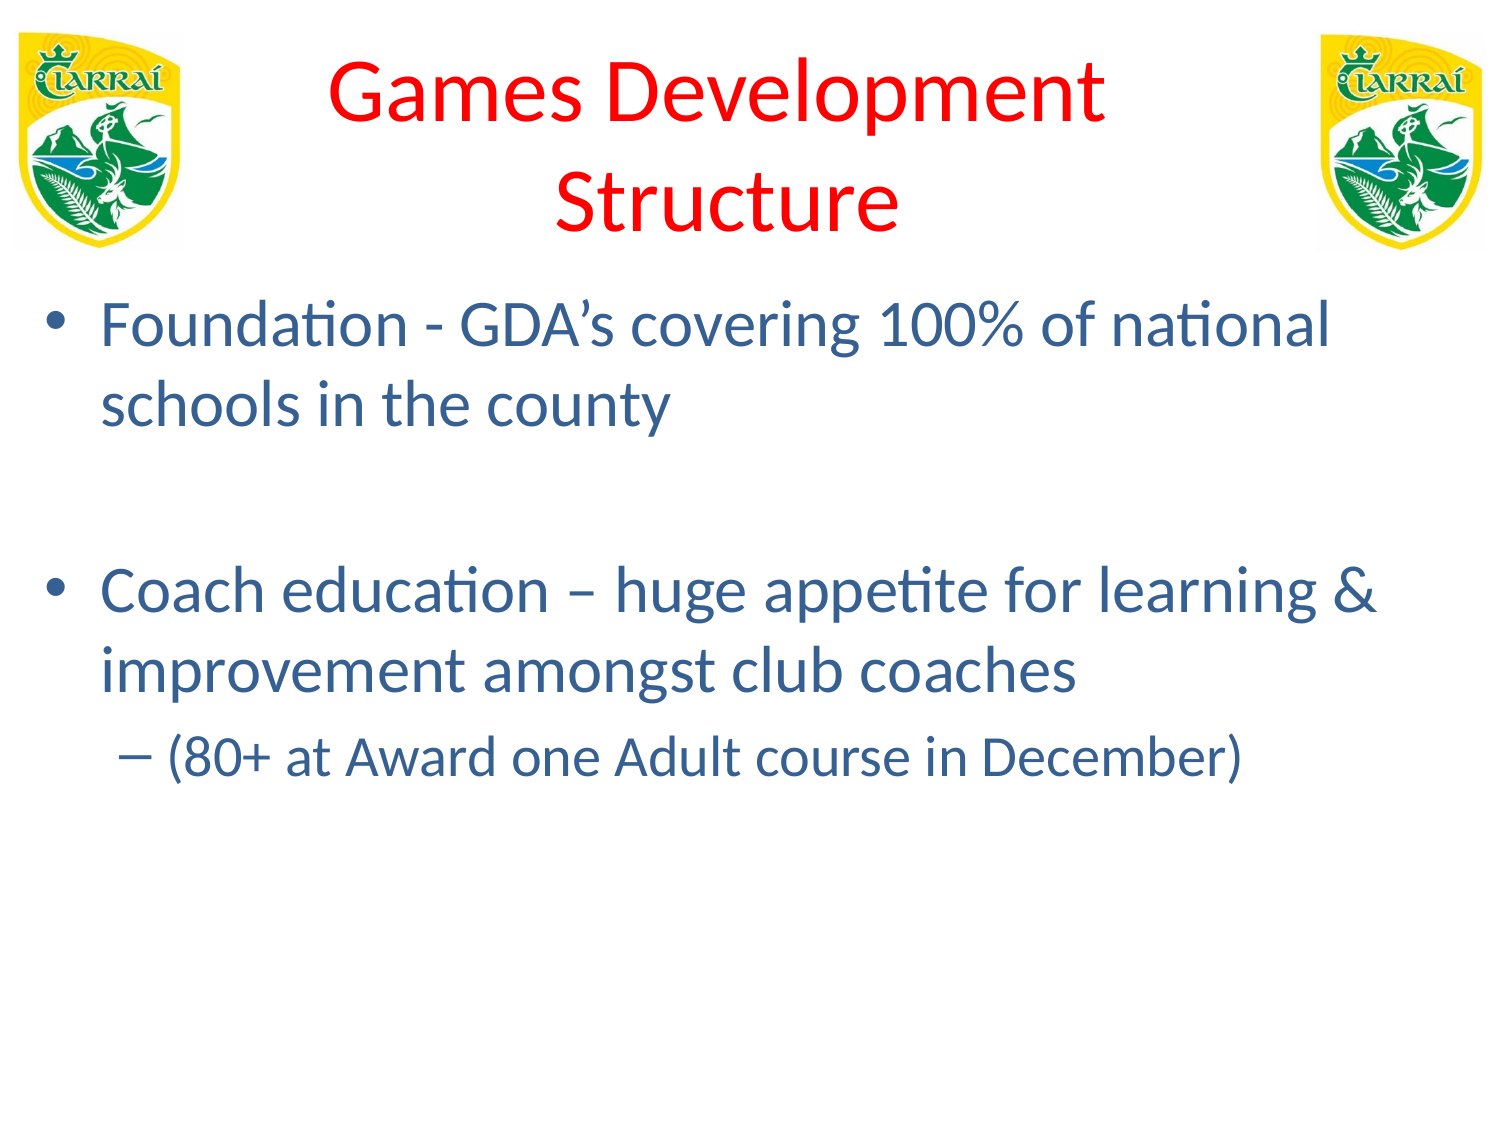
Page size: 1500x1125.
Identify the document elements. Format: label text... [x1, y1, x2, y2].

list Foundation - GDA’s covering 100% of national schools in the county Coach education – huge appetite for learning & improvement amongst club coaches (80+ at Award one Adult course in December) [29, 271, 1460, 901]
picture [13, 27, 184, 251]
text_box Games Development Structure [53, 22, 1404, 210]
picture [1316, 29, 1487, 254]
